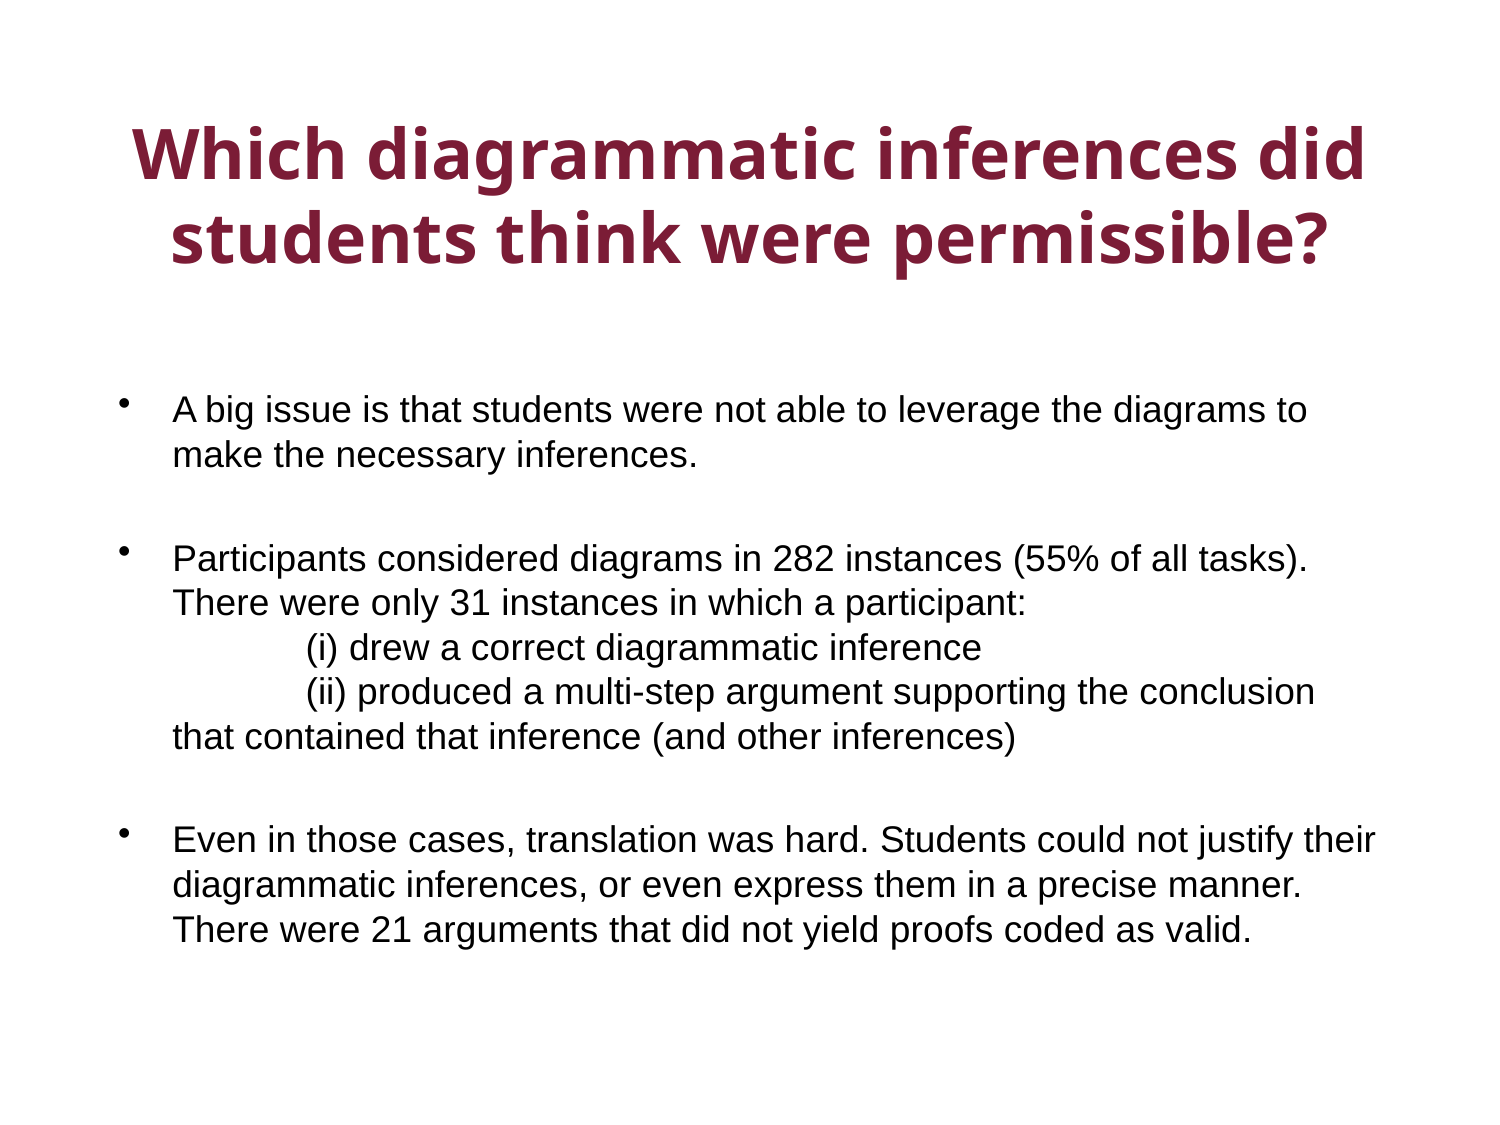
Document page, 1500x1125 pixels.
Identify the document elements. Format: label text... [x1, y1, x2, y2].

list A big issue is that students were not able to leverage the diagrams to make the necessary inferences. Participants considered diagrams in 282 instances (55% of all tasks). There were only 31 instances in which a participant: (i) drew a correct diagrammatic inference (ii) produced a multi-step argument supporting the conclusion that contained that inference (and other inferences) Even in those cases, translation was hard. Students could not justify their diagrammatic inferences, or even express them in a precise manner. There were 21 arguments that did not yield proofs coded as valid. [103, 378, 1397, 971]
title Which diagrammatic inferences did students think were permissible? [112, 99, 1388, 288]
